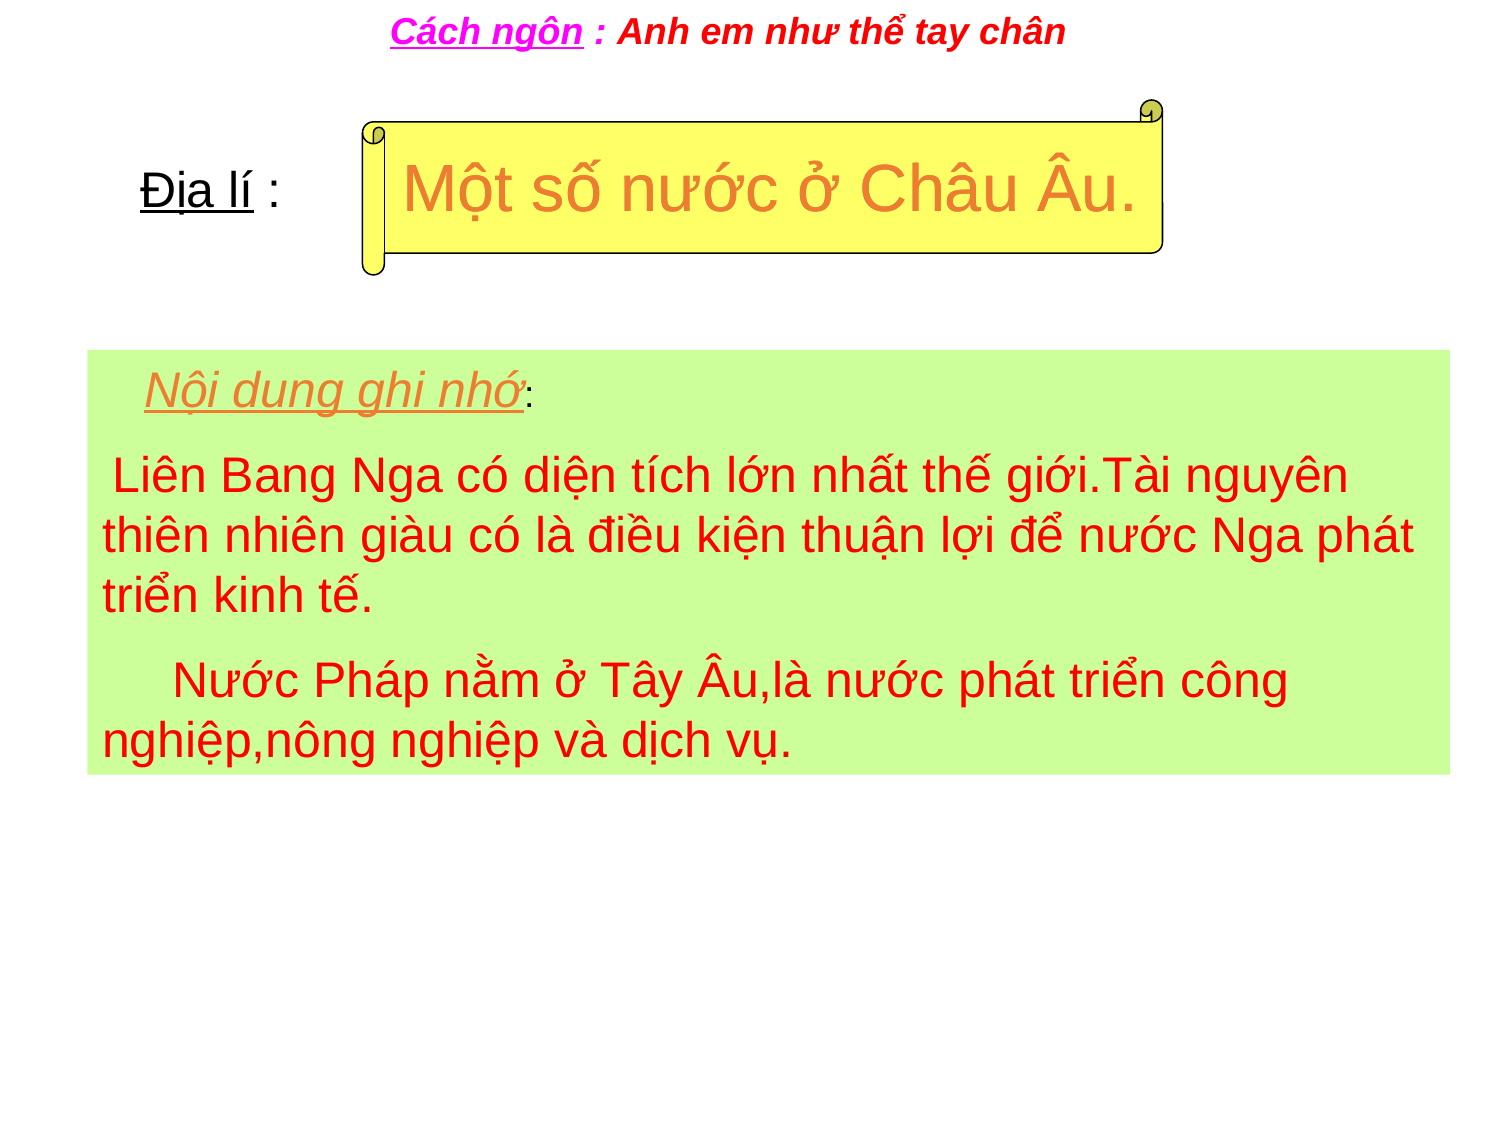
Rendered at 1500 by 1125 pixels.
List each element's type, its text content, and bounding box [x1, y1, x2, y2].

text_box Cách ngôn : Anh em như thể tay chân [374, 0, 1125, 60]
text_box Một số nước ở Châu Âu. [387, 137, 1338, 233]
text_box [362, 99, 1163, 275]
text_box Nội dung ghi nhớ: Liên Bang Nga có diện tích lớn nhất thế giới.Tài nguyên thiên nhiên giàu có là điều kiện thuận lợi để nước Nga phát triển kinh tế. Nước Pháp nằm ở Tây Âu,là nước phát triển công nghiệp,nông nghiệp và dịch vụ. [87, 349, 1450, 775]
text_box Địa lí : [125, 149, 297, 225]
